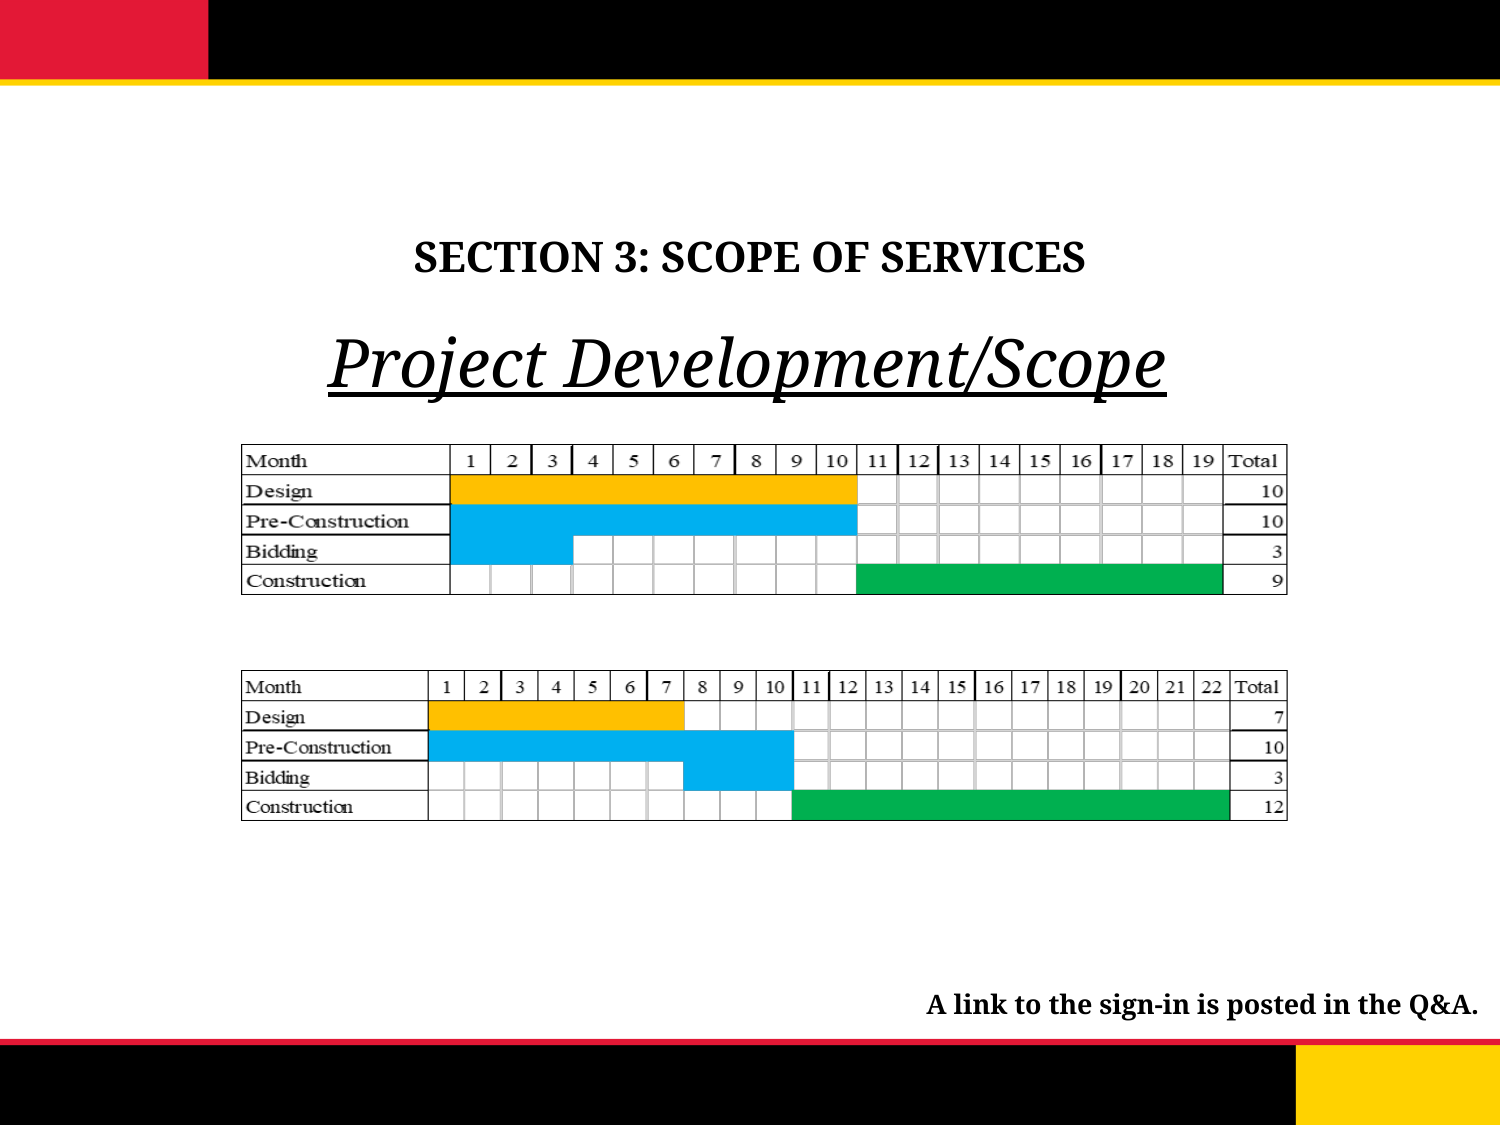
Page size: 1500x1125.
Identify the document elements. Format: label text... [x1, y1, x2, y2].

picture [0, 361, 1500, 1125]
text_box Project Development/Scope [257, 312, 1239, 408]
title SECTION 3: SCOPE OF SERVICES [0, 222, 1500, 361]
picture [0, 0, 1500, 222]
text_box A link to the sign-in is posted in the Q&A. [911, 980, 1500, 1030]
